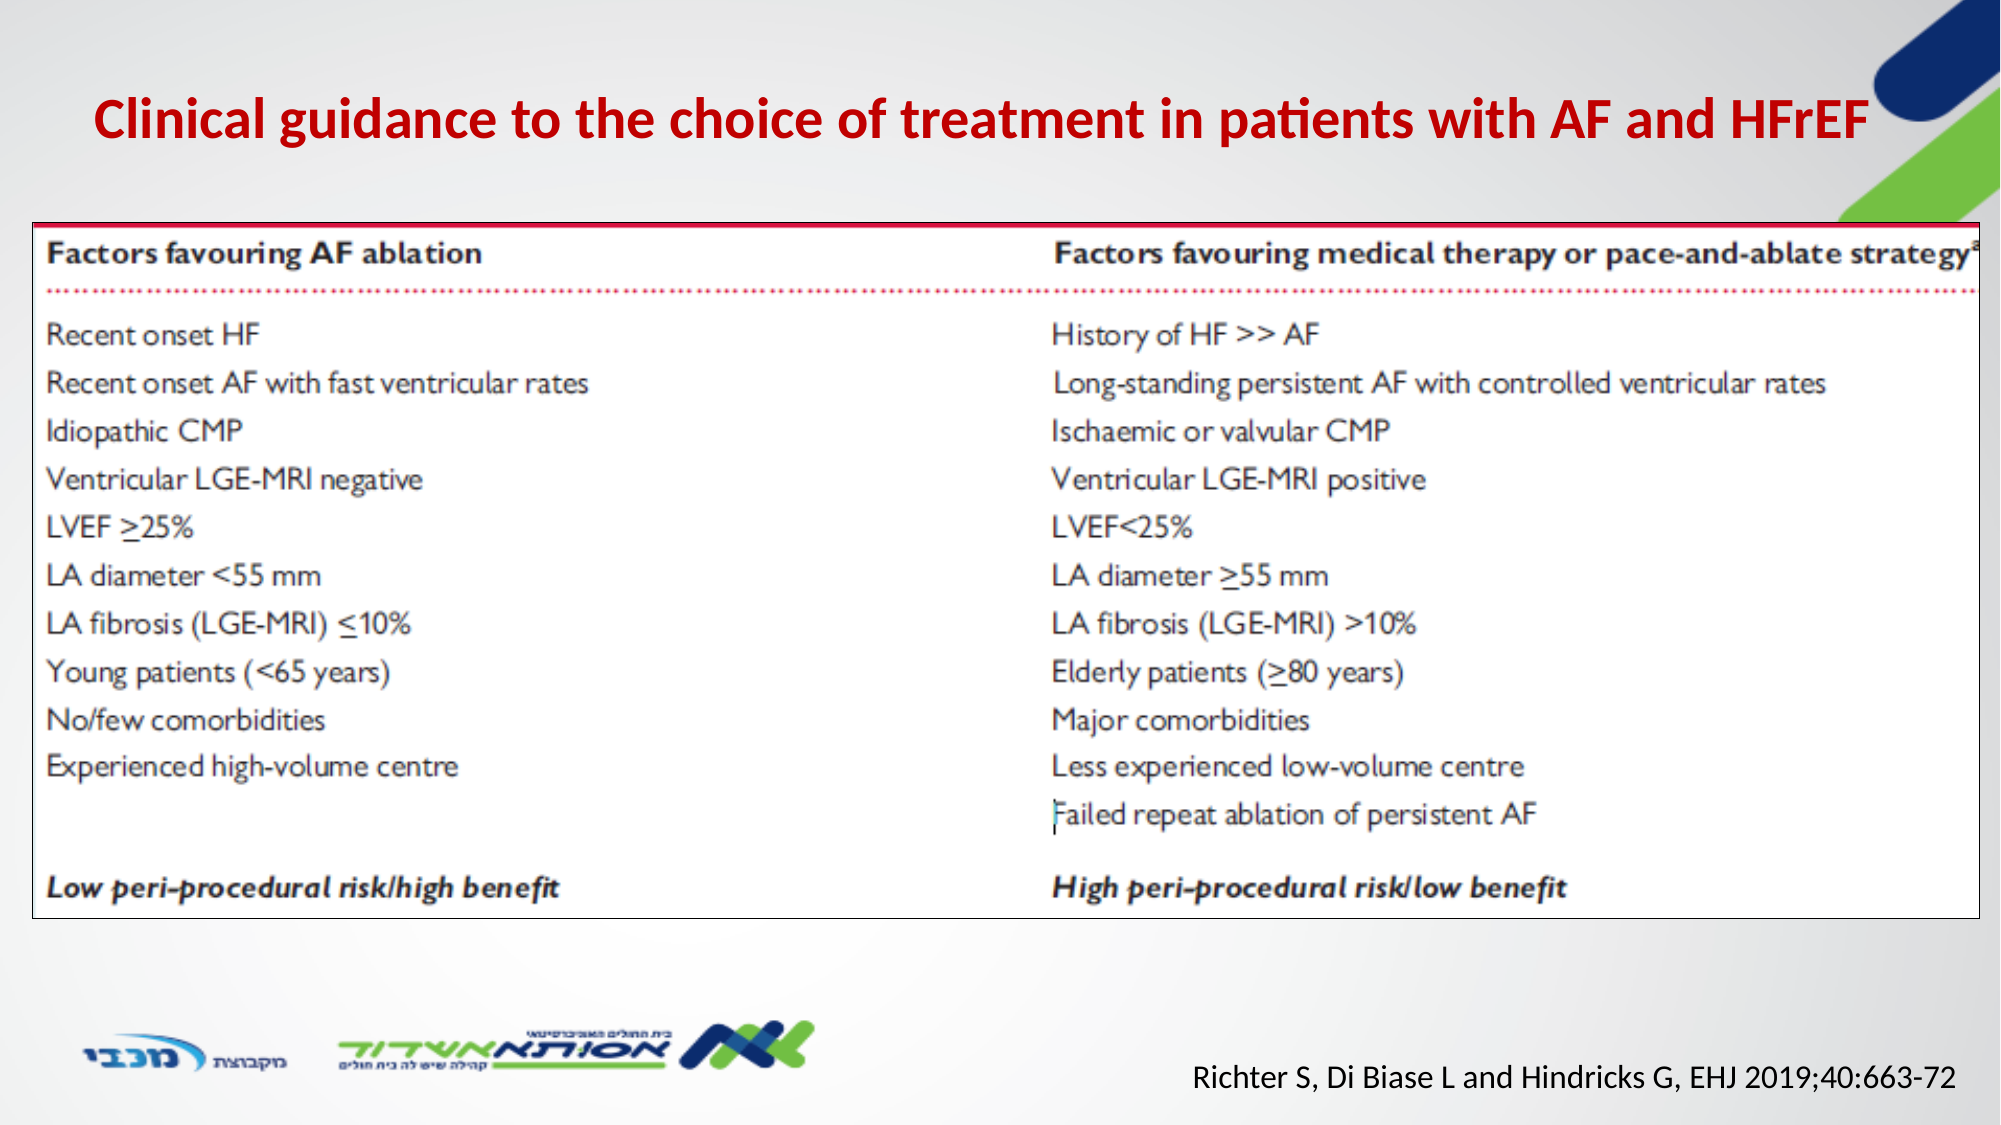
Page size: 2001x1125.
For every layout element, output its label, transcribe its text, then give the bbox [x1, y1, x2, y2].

title Clinical guidance to the choice of treatment in patients with AF and HFrEF [32, 21, 1933, 209]
text_box Richter S, Di Biase L and Hindricks G, EHJ 2019;40:663-72 [1177, 1047, 2000, 1103]
picture [0, 0, 2001, 1125]
